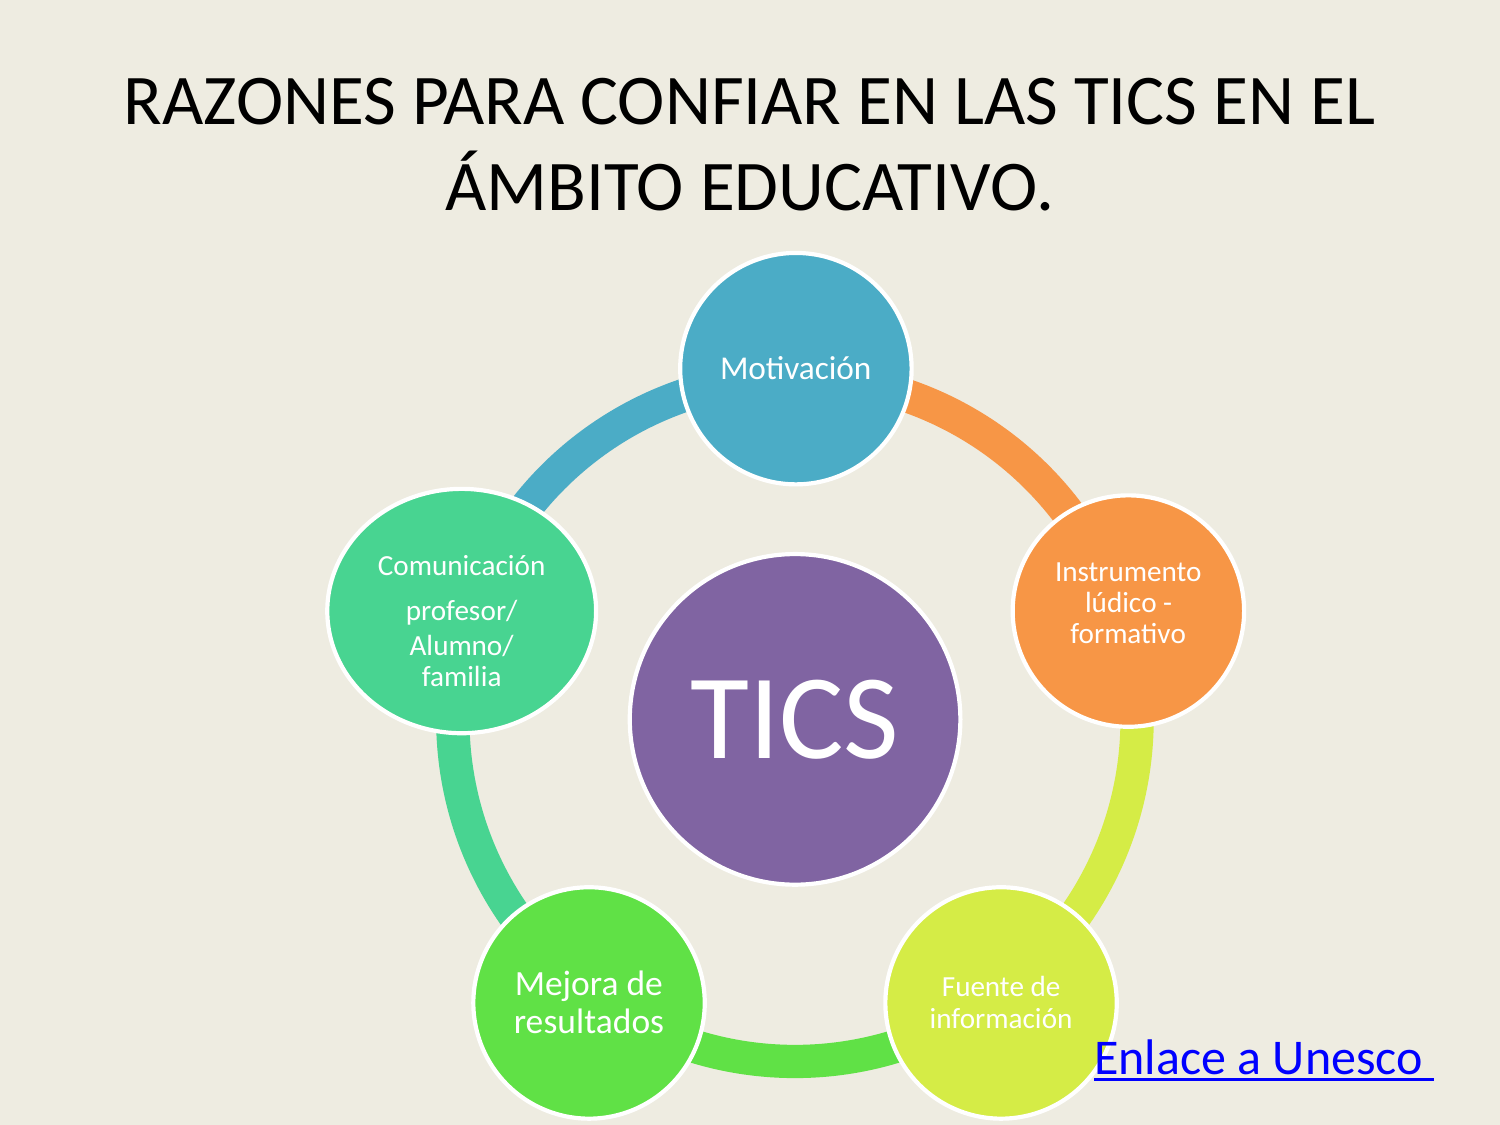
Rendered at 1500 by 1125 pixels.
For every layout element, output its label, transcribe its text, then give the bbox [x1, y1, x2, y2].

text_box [71, 252, 1500, 1125]
title RAZONES PARA CONFIAR EN LAS TICS EN EL ÁMBITO EDUCATIVO. [75, 45, 1425, 233]
